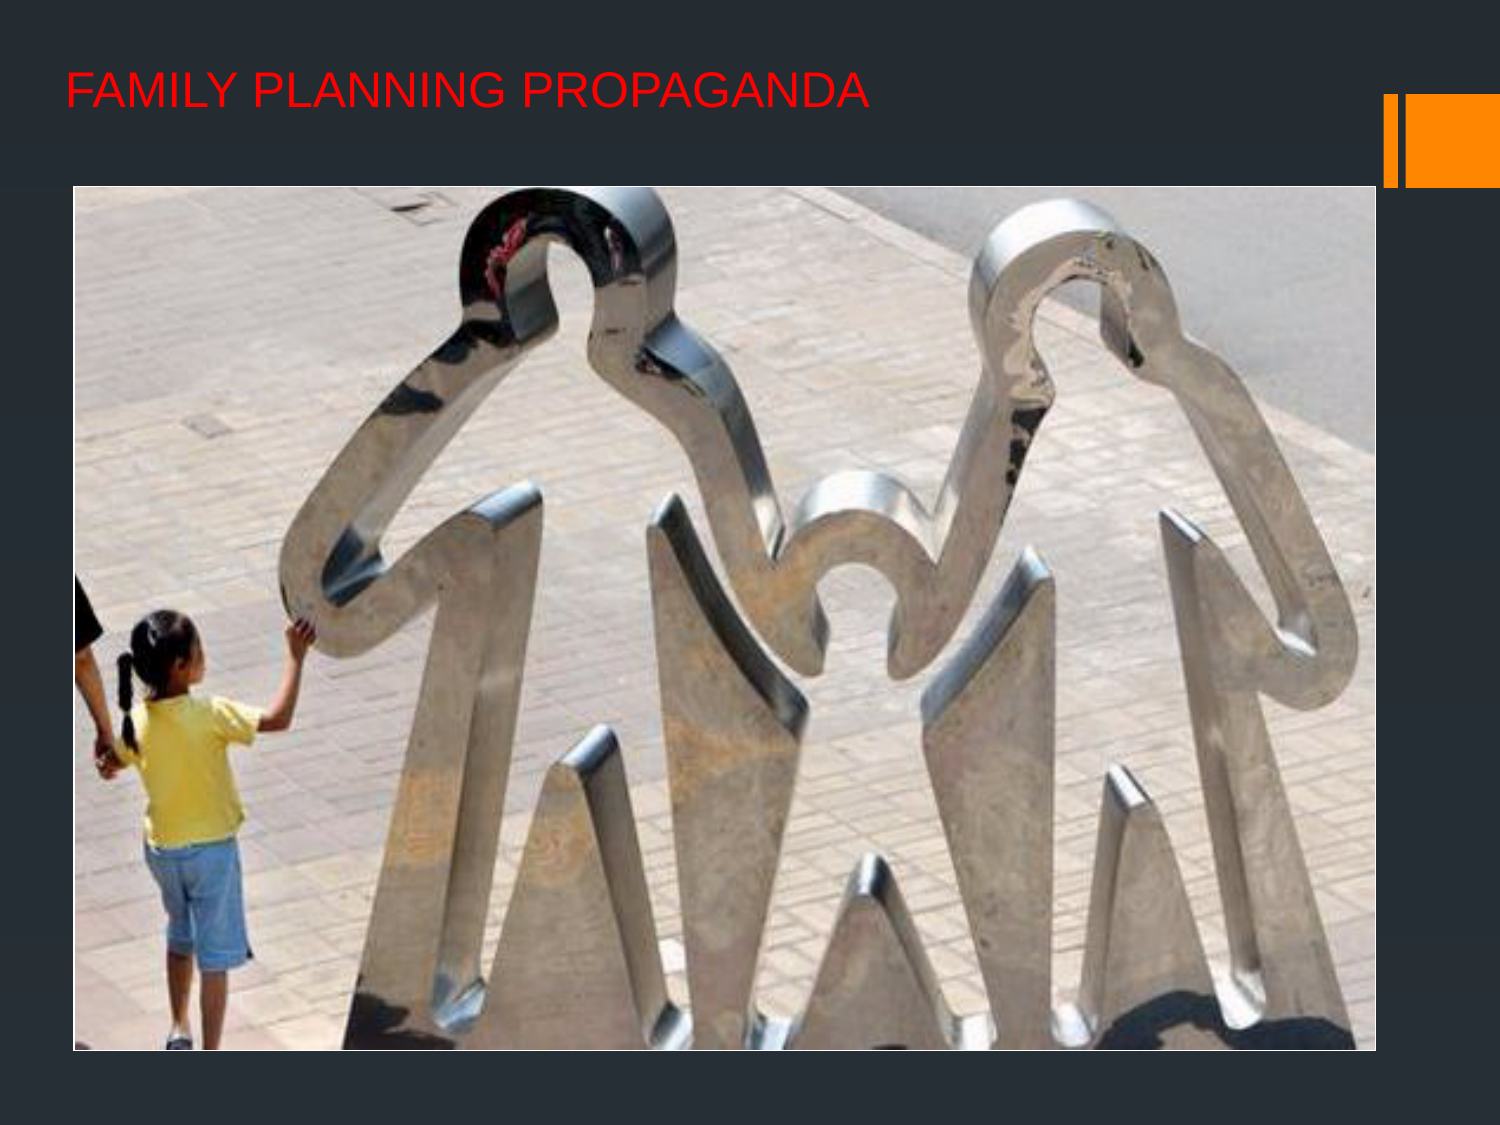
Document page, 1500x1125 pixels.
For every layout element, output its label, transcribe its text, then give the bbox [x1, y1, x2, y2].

picture [74, 186, 1376, 1051]
text_box FAMILY PLANNING PROPAGANDA [50, 49, 1375, 125]
